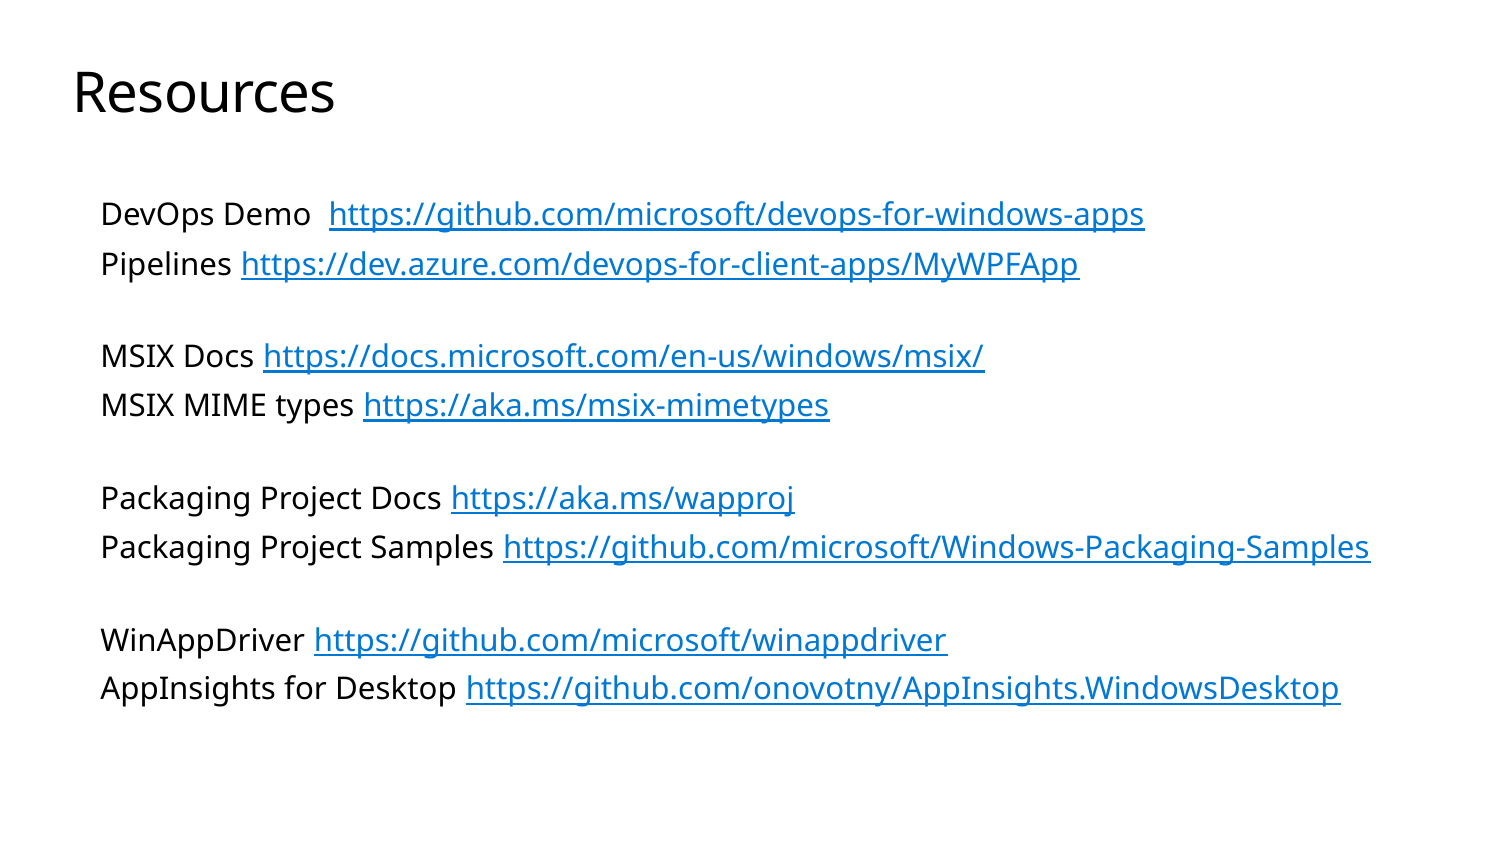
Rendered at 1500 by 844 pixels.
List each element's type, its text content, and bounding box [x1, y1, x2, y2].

title Resources [72, 56, 1428, 125]
list DevOps Demo https://github.com/microsoft/devops-for-windows-apps Pipelines https://dev.azure.com/devops-for-client-apps/MyWPFApp MSIX Docs https://docs.microsoft.com/en-us/windows/msix/ MSIX MIME types https://aka.ms/msix-mimetypes Packaging Project Docs https://aka.ms/wapproj Packaging Project Samples https://github.com/microsoft/Windows-Packaging-Samples WinAppDriver https://github.com/microsoft/winappdriver AppInsights for Desktop https://github.com/onovotny/AppInsights.WindowsDesktop [72, 194, 1429, 733]
